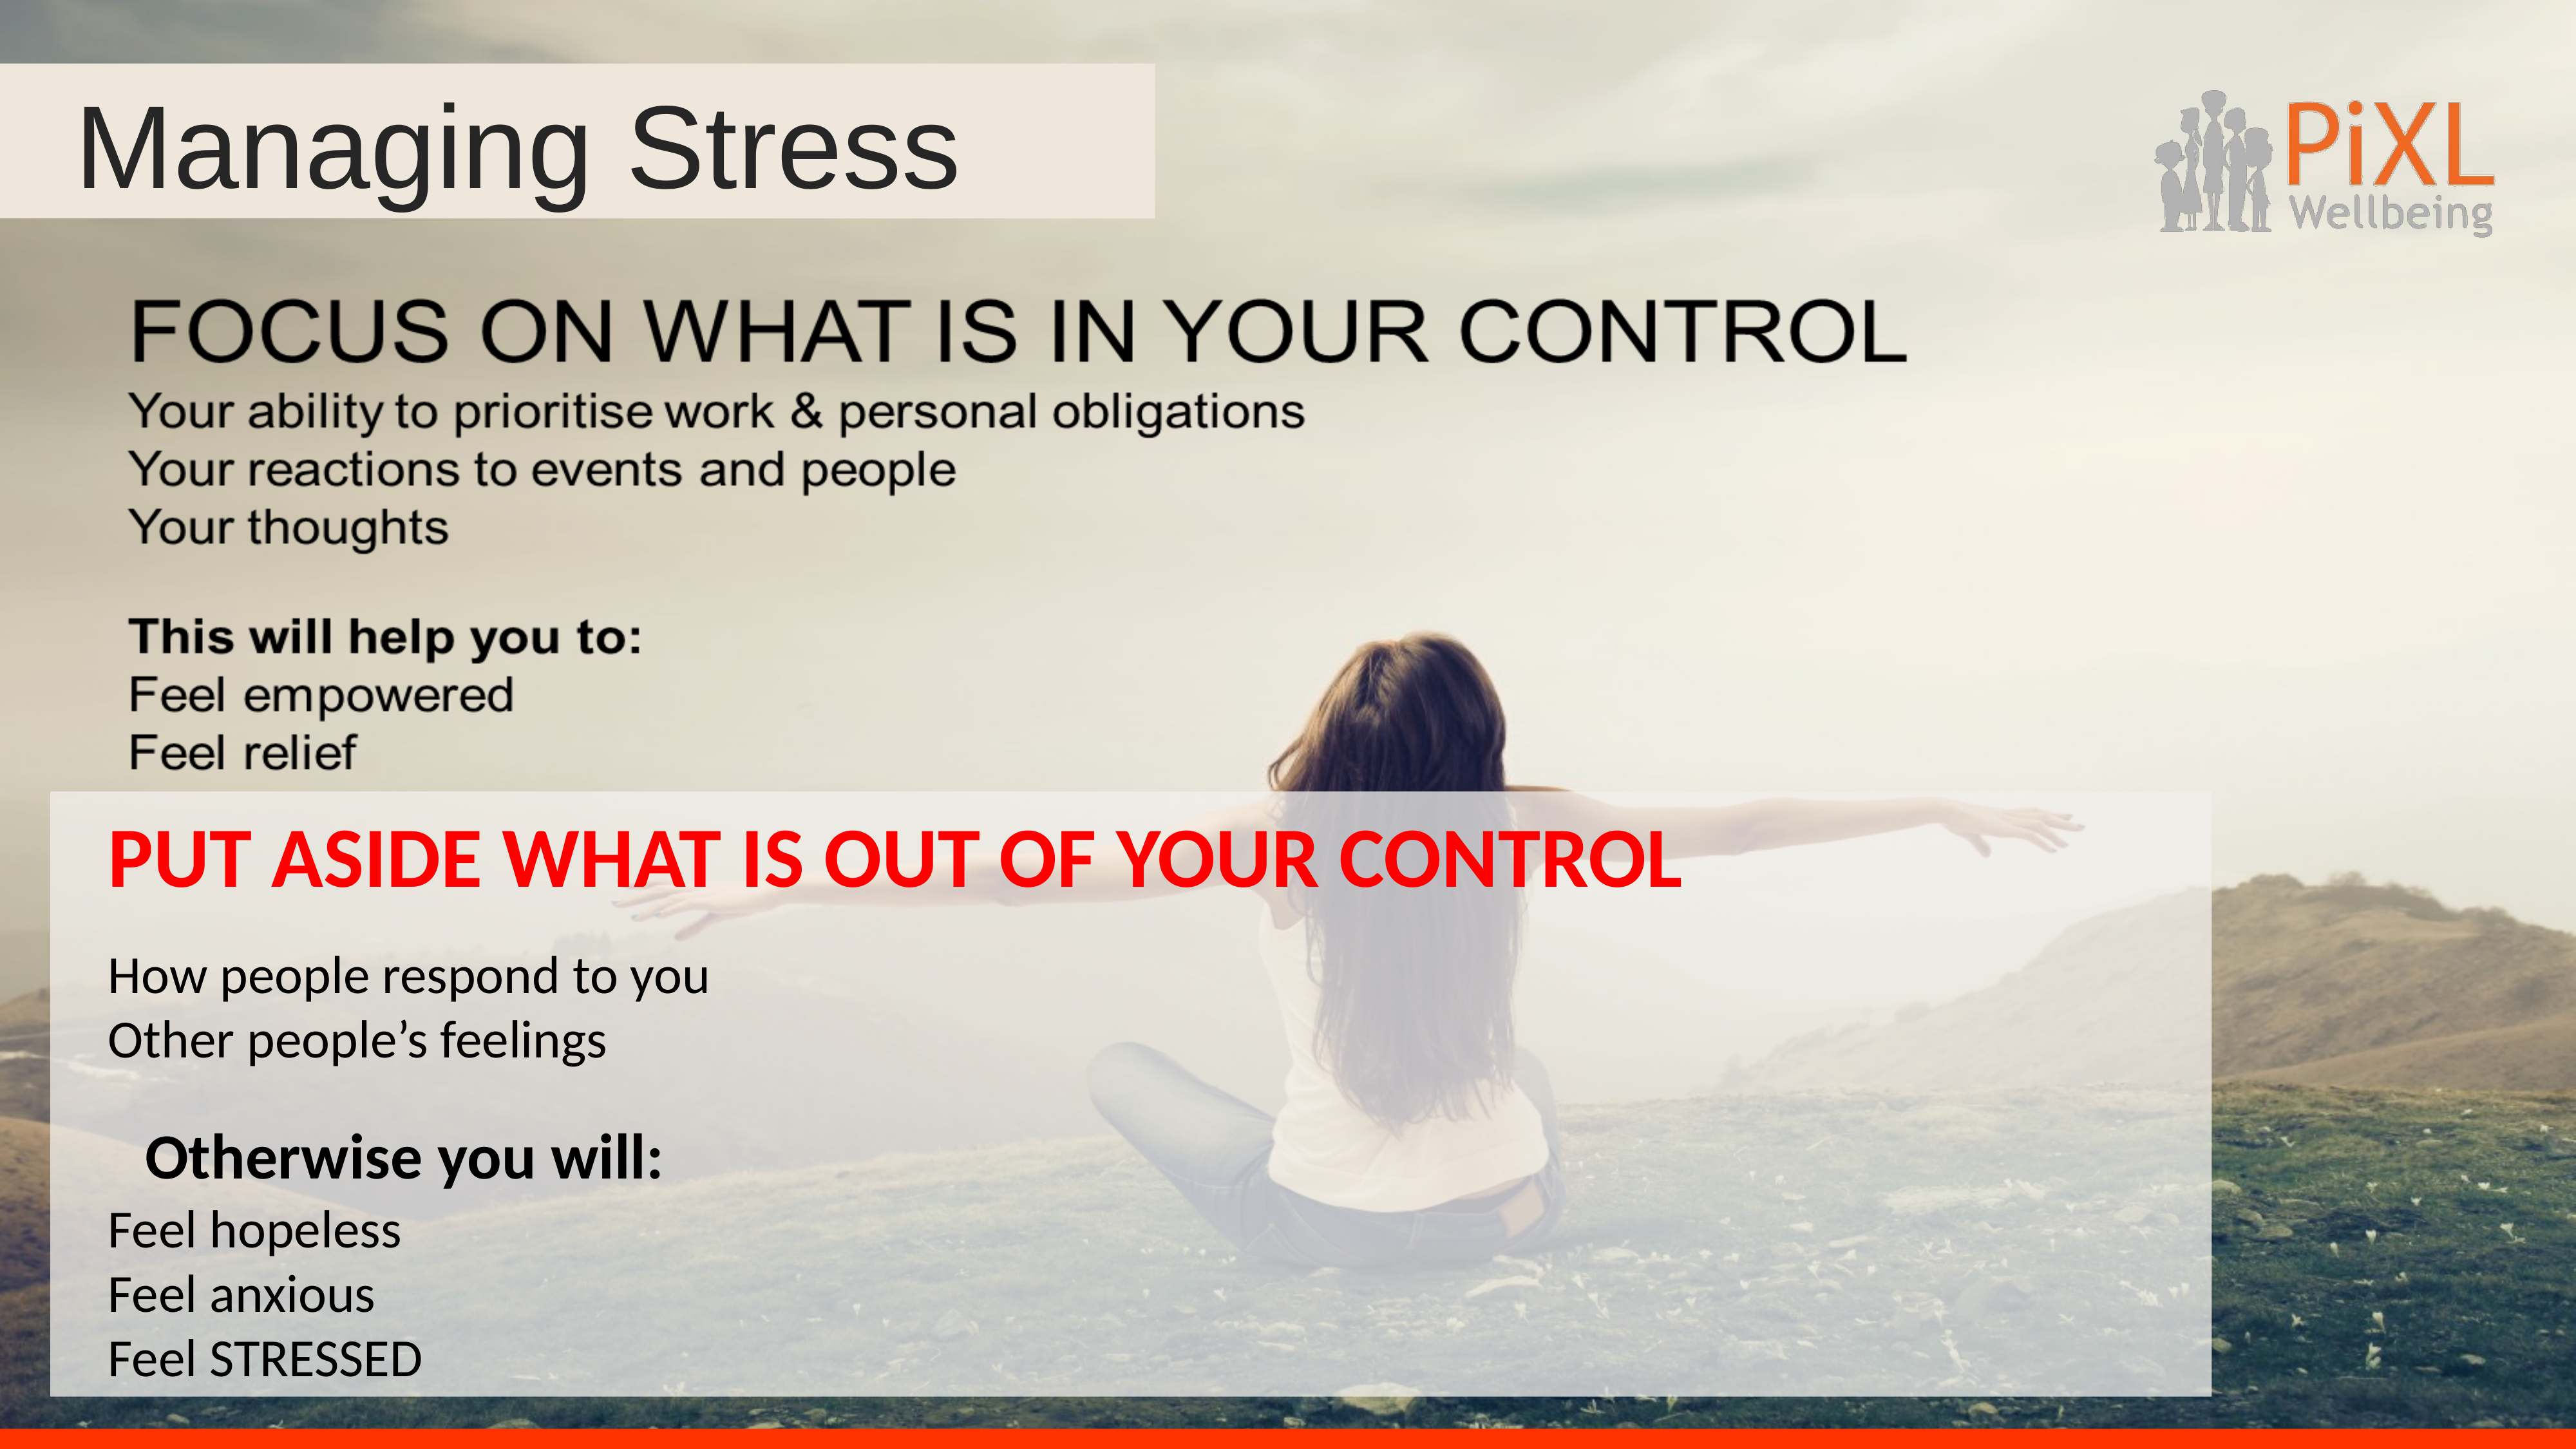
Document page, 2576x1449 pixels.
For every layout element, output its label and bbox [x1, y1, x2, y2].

text_box [0, 63, 1155, 219]
picture [0, 0, 2576, 1449]
